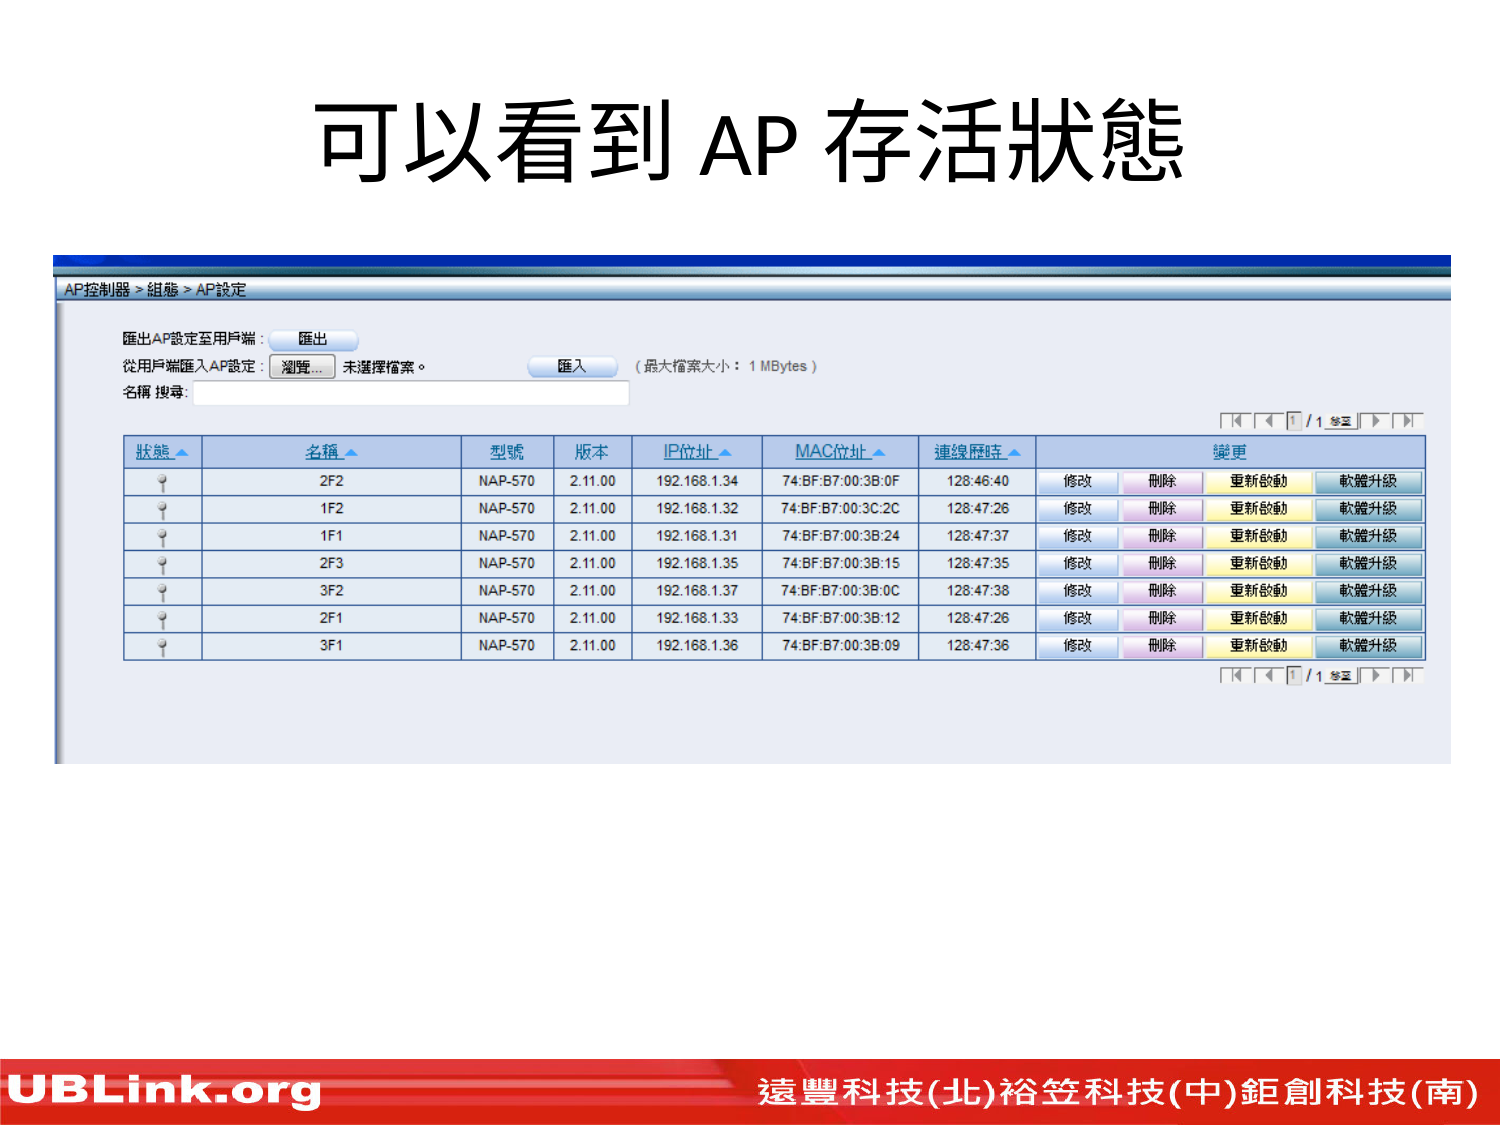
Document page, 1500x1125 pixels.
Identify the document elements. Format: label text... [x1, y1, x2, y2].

picture [52, 255, 1451, 764]
picture [0, 1058, 1500, 1125]
title 可以看到AP存活狀態 [75, 45, 1425, 233]
